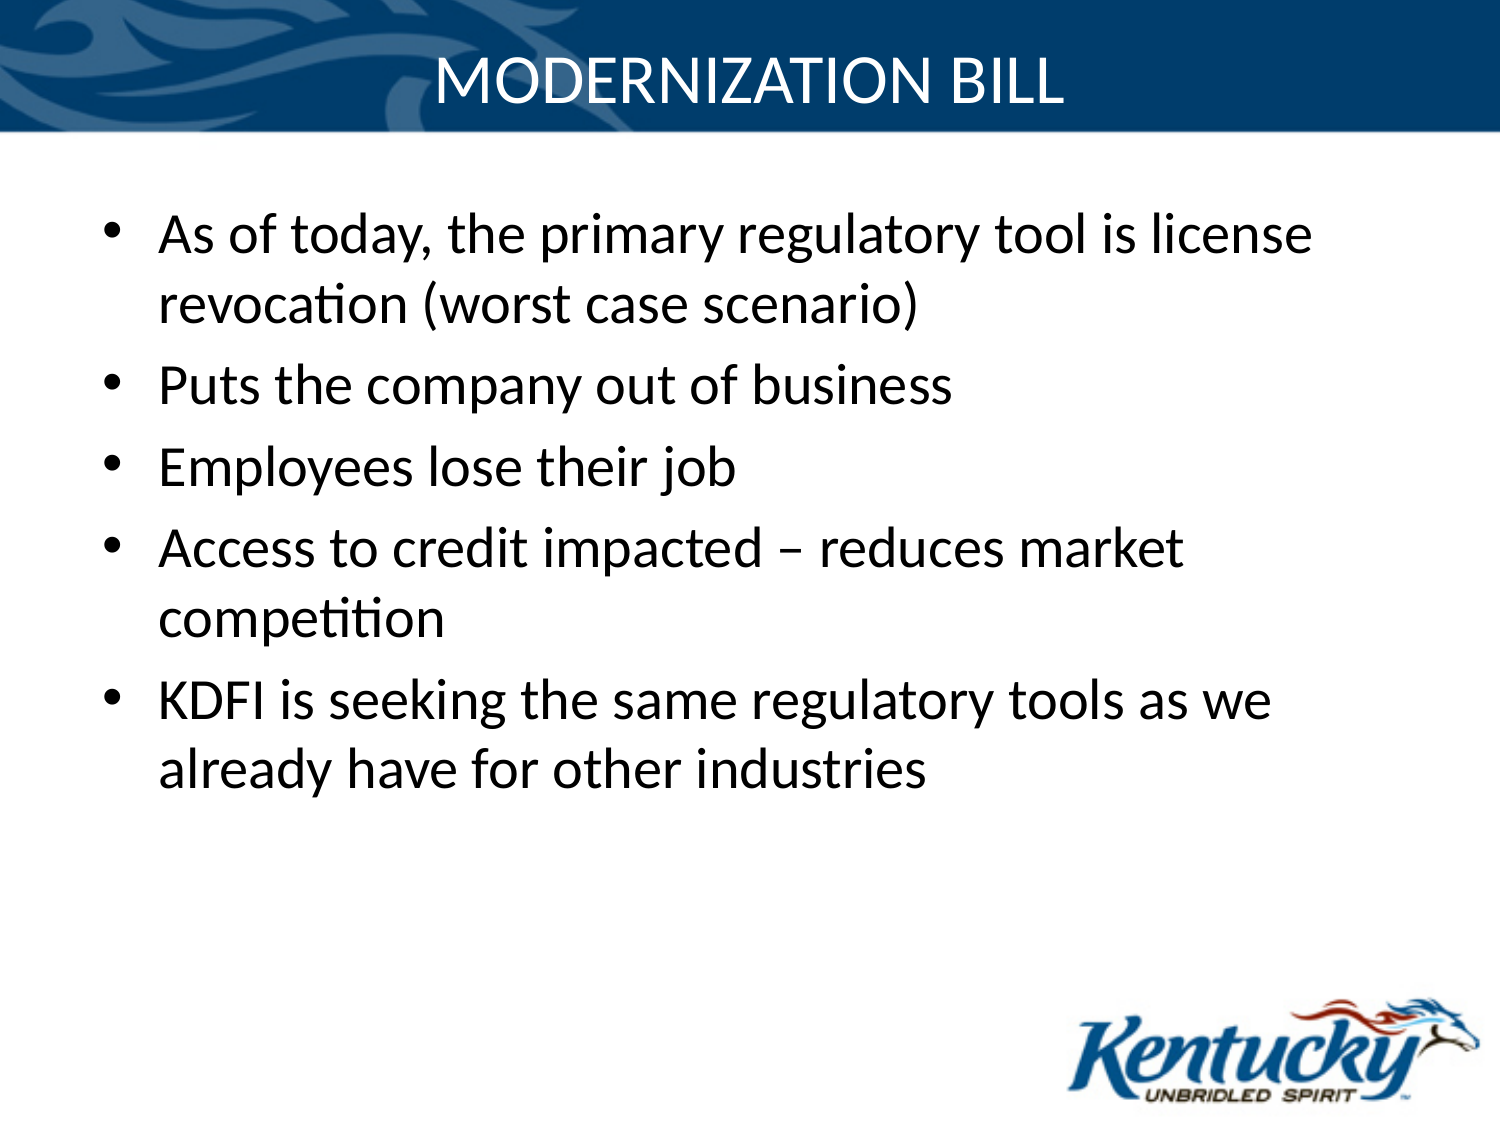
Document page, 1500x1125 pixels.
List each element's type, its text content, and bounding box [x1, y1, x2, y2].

picture [0, 0, 1500, 1125]
title MODERNIZATION BILL [75, 24, 1425, 125]
list As of today, the primary regulatory tool is license revocation (worst case scenario) Puts the company out of business Employees lose their job Access to credit impacted – reduces market competition KDFI is seeking the same regulatory tools as we already have for other industries [87, 187, 1438, 975]
